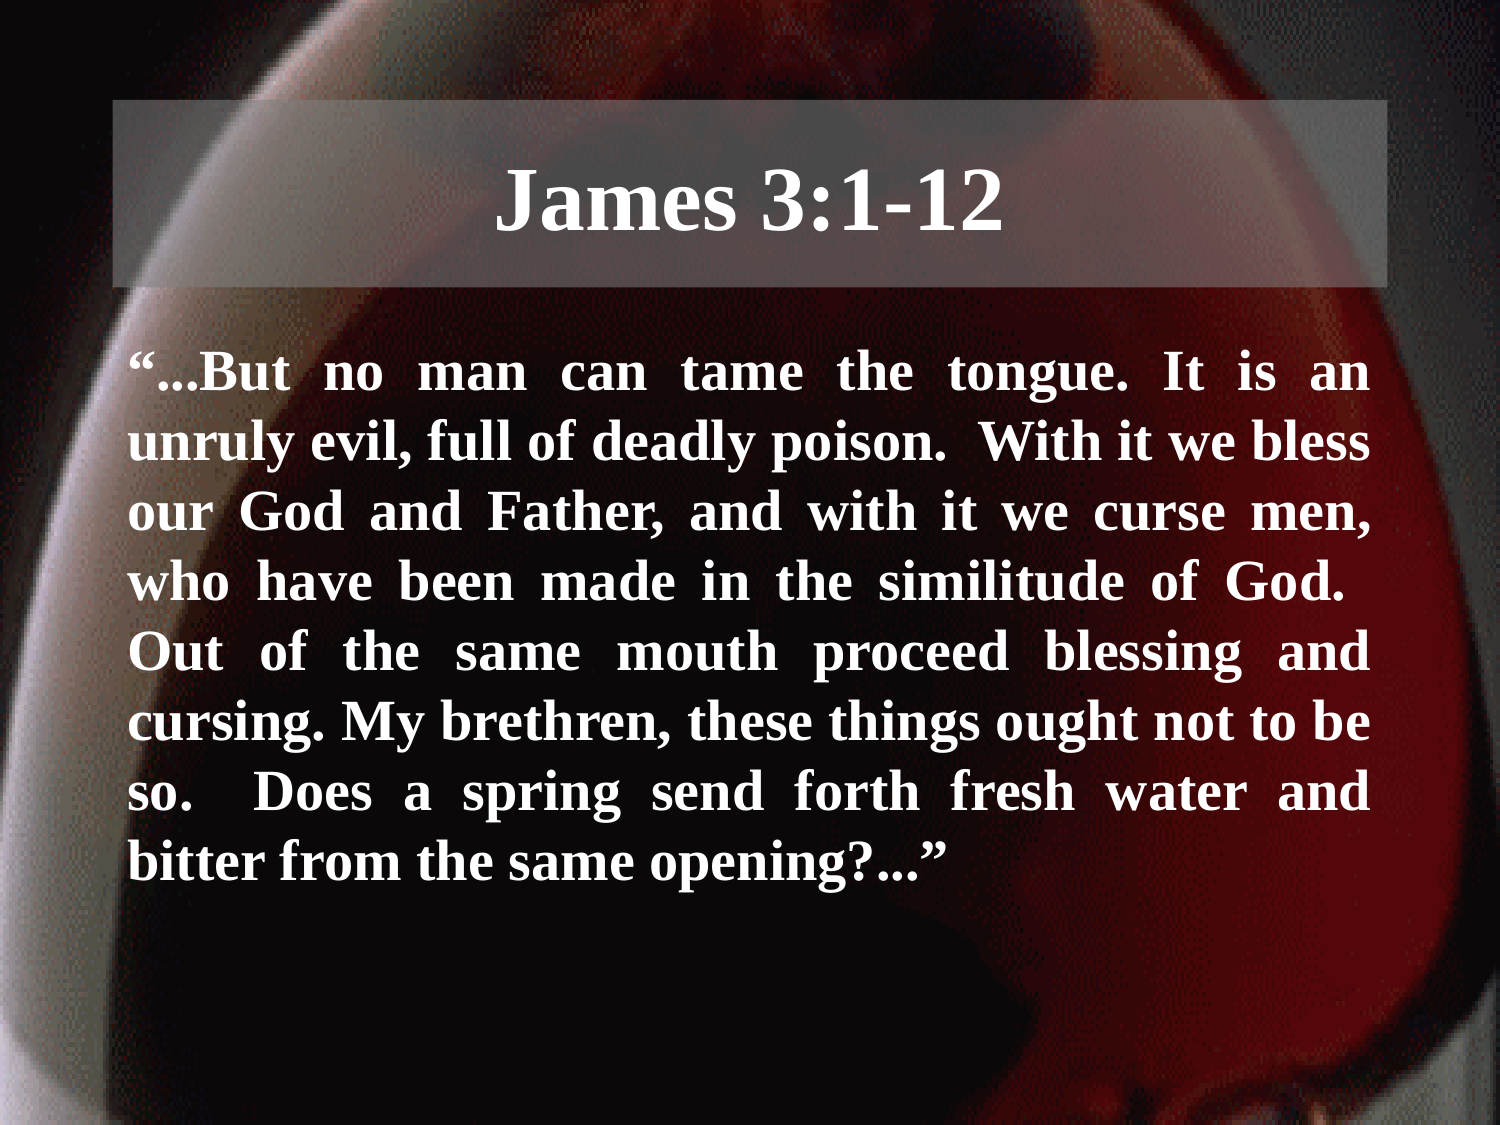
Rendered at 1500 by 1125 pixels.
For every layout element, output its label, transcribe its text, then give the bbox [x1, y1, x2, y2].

picture [0, 0, 1500, 1125]
list “...But no man can tame the tongue. It is an unruly evil, full of deadly poison. With it we bless our God and Father, and with it we curse men, who have been made in the similitude of God. Out of the same mouth proceed blessing and cursing. My brethren, these things ought not to be so. Does a spring send forth fresh water and bitter from the same opening?...” [111, 324, 1388, 1001]
title James 3:1-12 [111, 99, 1388, 288]
